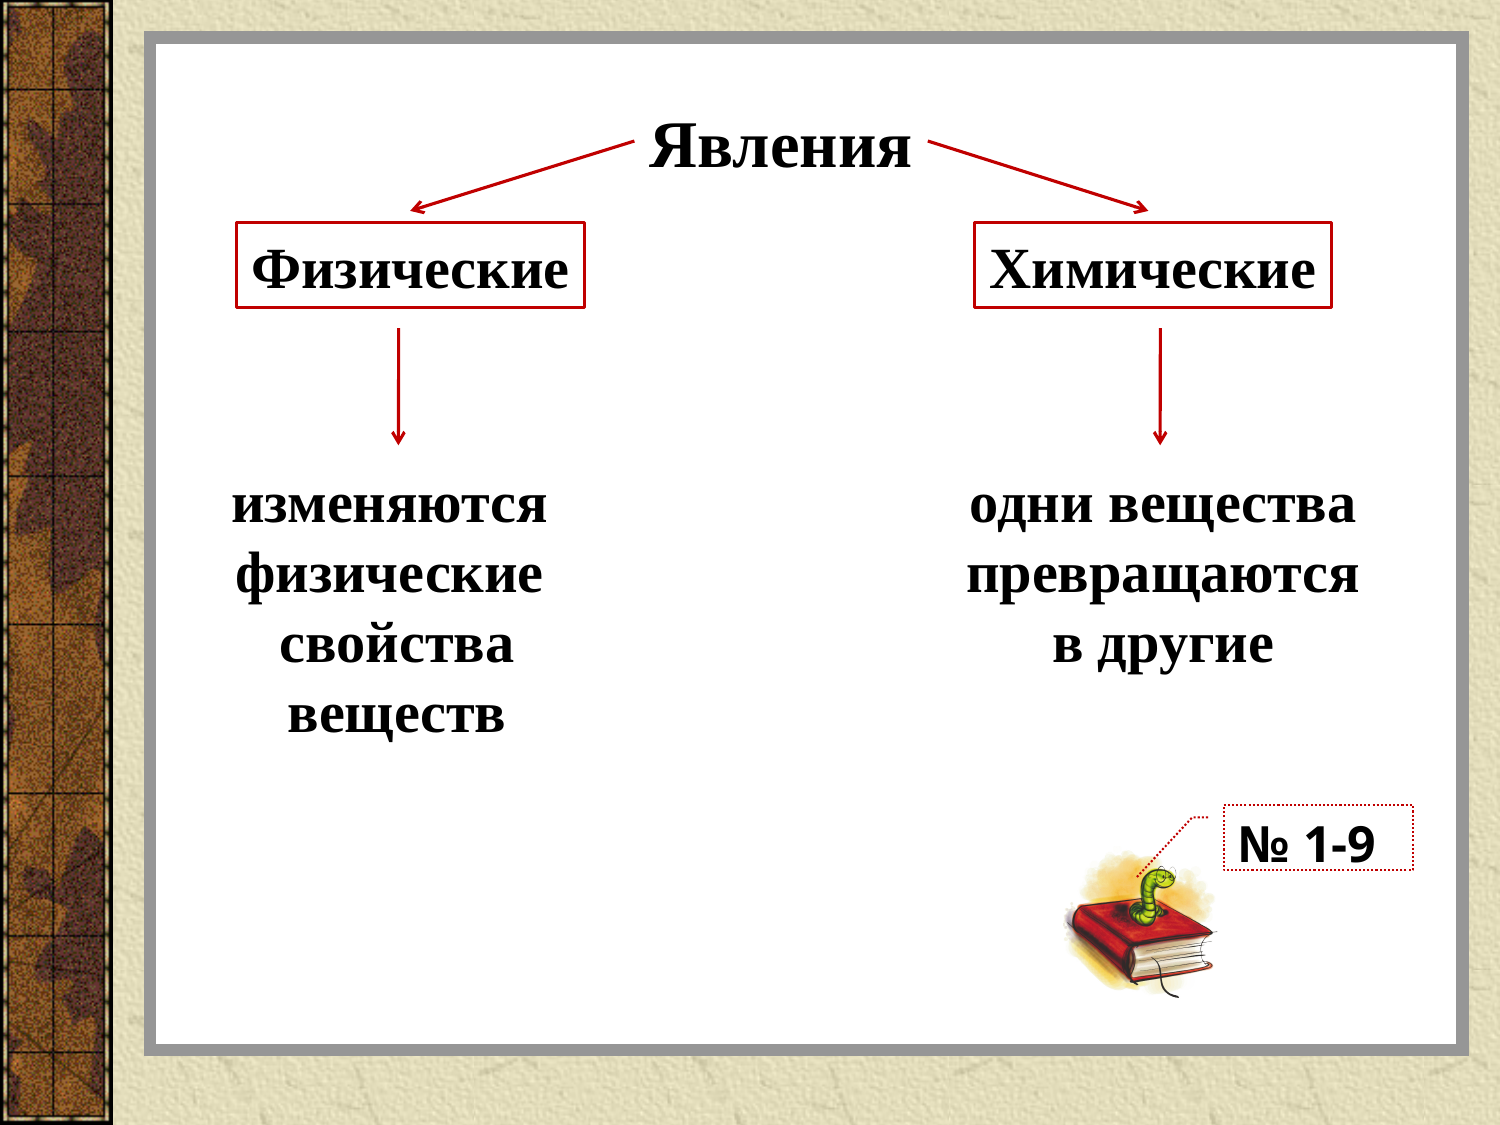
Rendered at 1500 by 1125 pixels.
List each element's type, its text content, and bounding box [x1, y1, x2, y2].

text_box Химические [974, 222, 1332, 308]
text_box Явления [634, 93, 928, 189]
text_box № 1-9 [1223, 805, 1413, 871]
text_box изменяются физические свойства веществ [216, 456, 578, 752]
text_box Физические [236, 222, 585, 308]
picture [0, 0, 1500, 1125]
text_box одни вещества превращаются в другие [951, 457, 1375, 682]
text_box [409, 141, 633, 212]
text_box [929, 141, 1149, 212]
